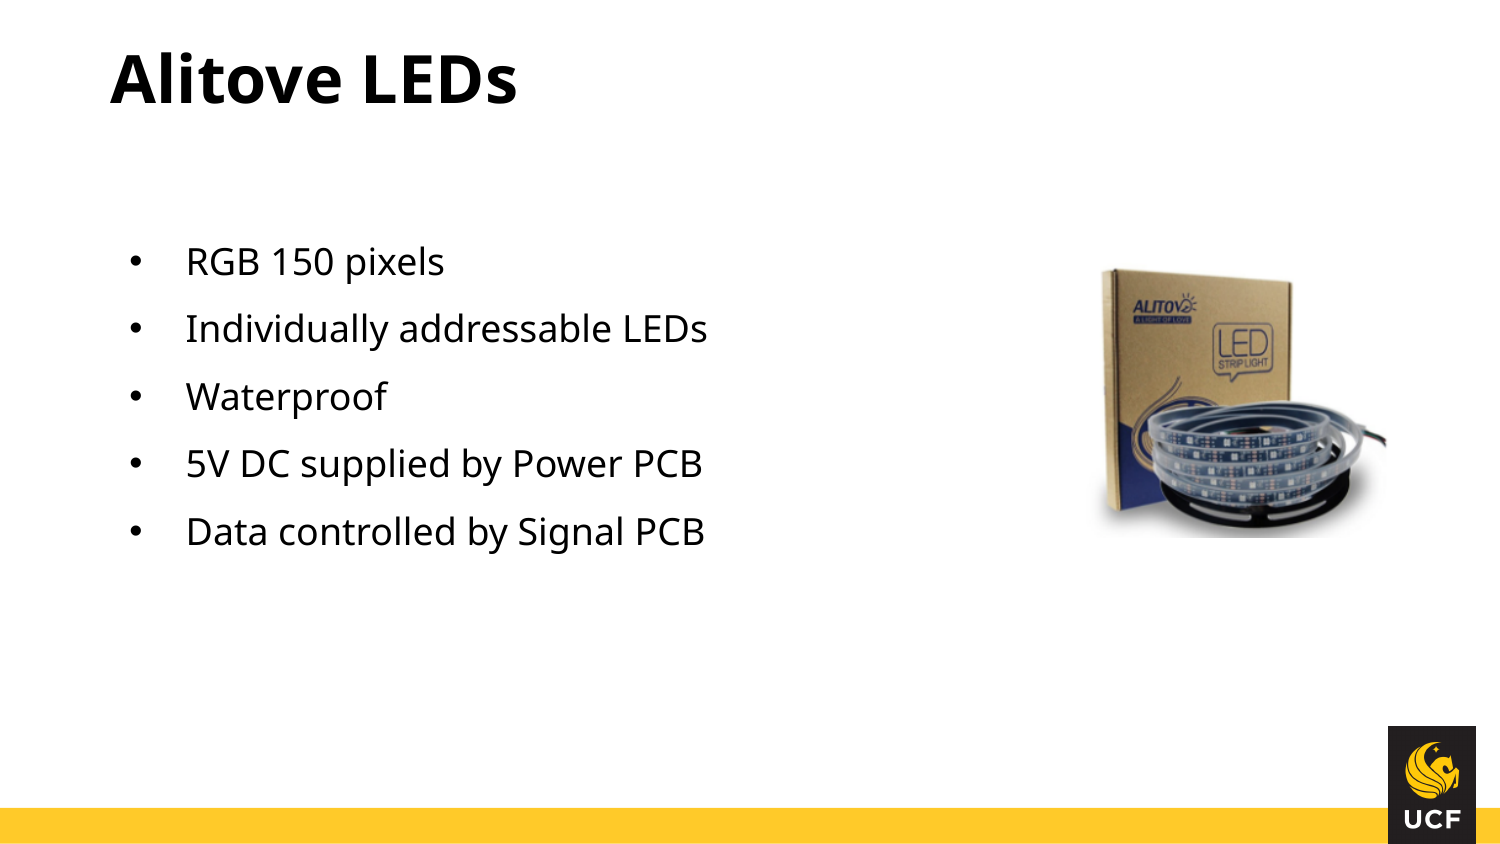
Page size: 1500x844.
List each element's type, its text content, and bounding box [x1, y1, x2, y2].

list RGB 150 pixels Individually addressable LEDs Waterproof 5V DC supplied by Power PCB Data controlled by Signal PCB [95, 139, 1044, 756]
picture [1388, 726, 1476, 844]
picture [1065, 244, 1411, 539]
title Alitove LEDs [95, 0, 1390, 164]
